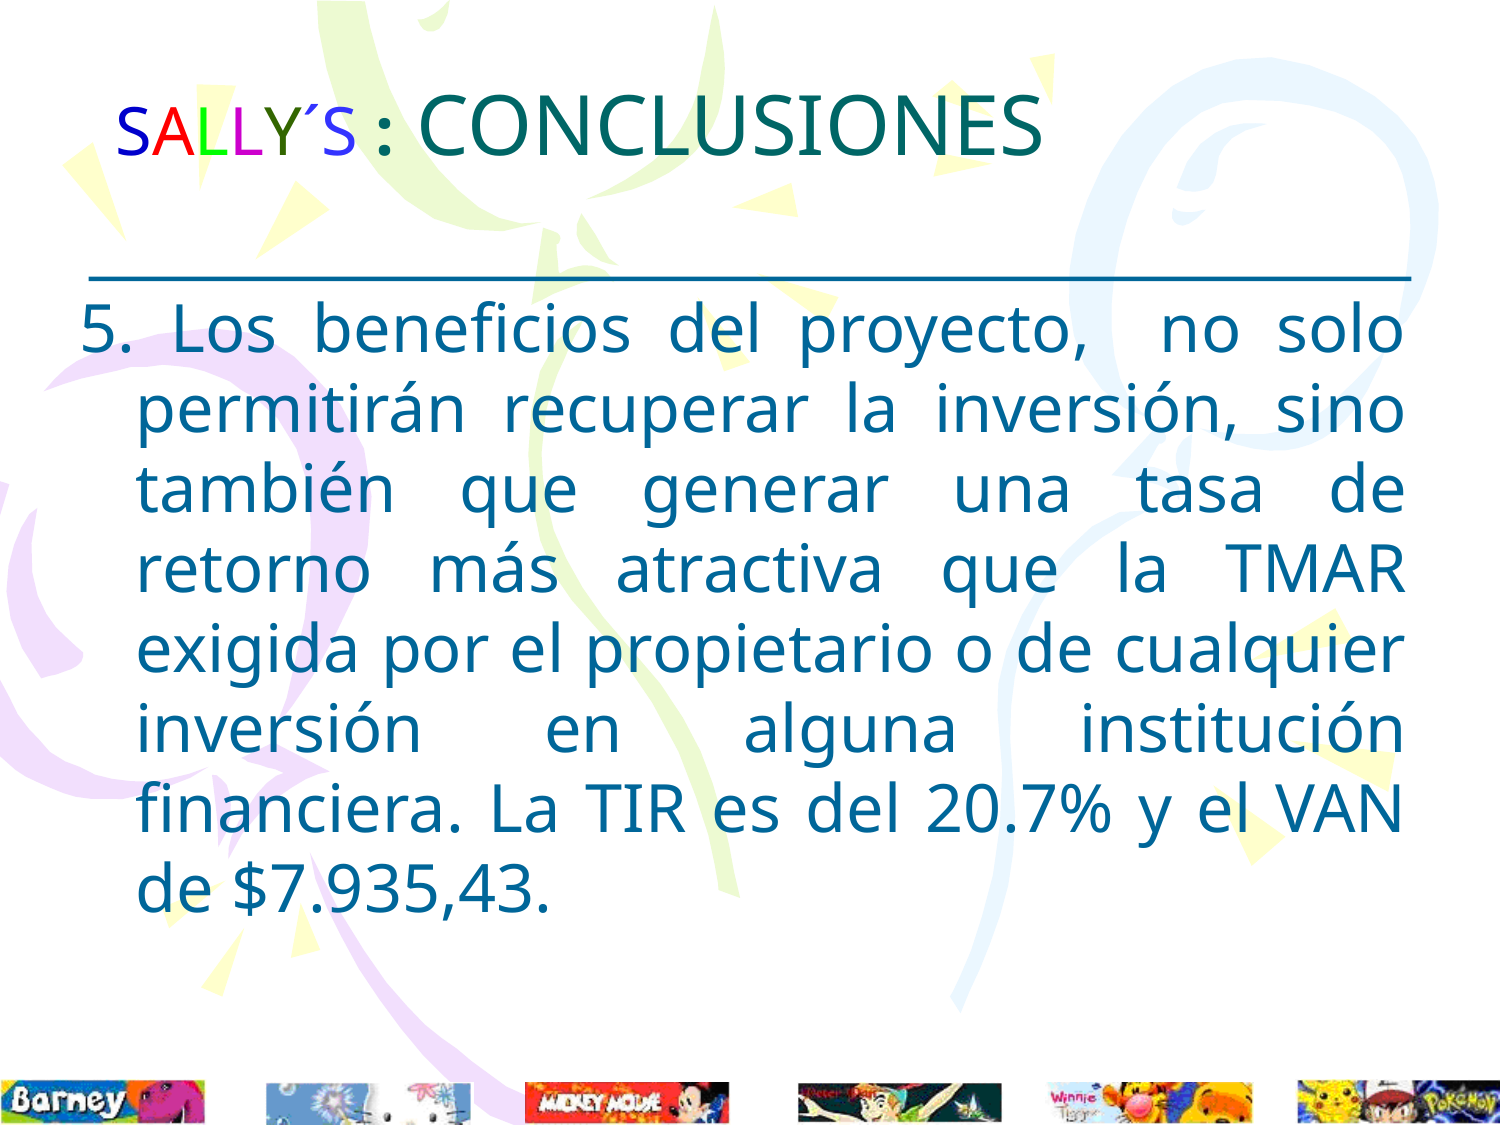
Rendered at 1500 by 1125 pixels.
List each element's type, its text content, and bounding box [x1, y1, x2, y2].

title SALLY´S : CONCLUSIONES [100, 66, 1471, 185]
picture [796, 1082, 1006, 1125]
picture [1045, 1082, 1254, 1125]
picture [0, 1079, 209, 1125]
picture [525, 1082, 734, 1125]
picture [1294, 1079, 1500, 1125]
text_box 5. Los beneficios del proyecto, no solo permitirán recuperar la inversión, sino también que generar una tasa de retorno más atractiva que la TMAR exigida por el propietario o de cualquier inversión en alguna institución financiera. La TIR es del 20.7% y el VAN de $7.935,43. [64, 278, 1424, 934]
picture [265, 1082, 474, 1125]
